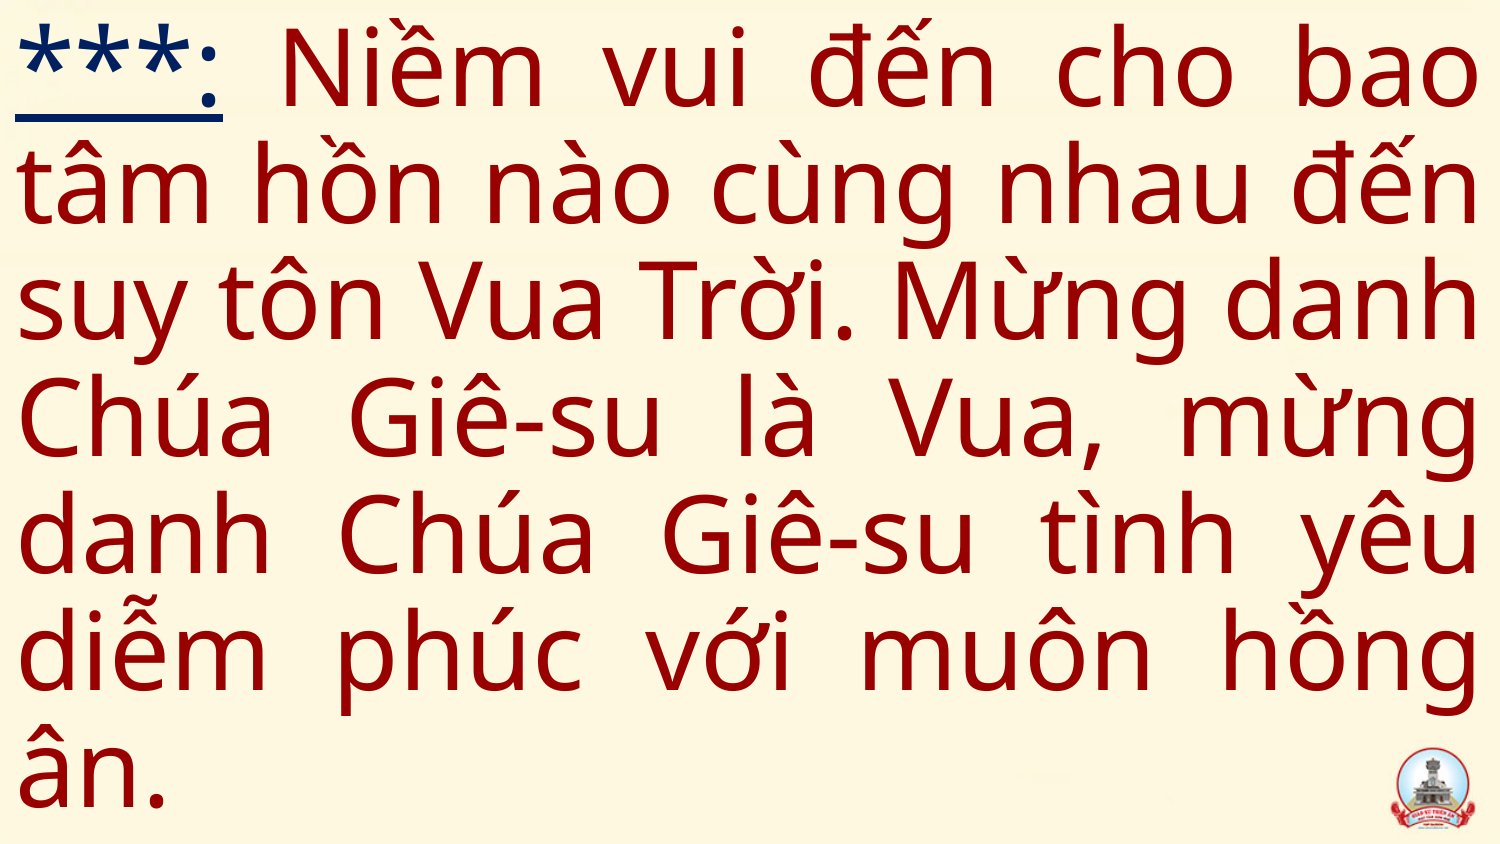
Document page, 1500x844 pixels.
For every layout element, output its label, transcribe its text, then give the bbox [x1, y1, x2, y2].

subtitle ***: Niềm vui đến cho bao tâm hồn nào cùng nhau đến suy tôn Vua Trời. Mừng danh Chúa Giê-su là Vua, mừng danh Chúa Giê-su tình yêu diễm phúc với muôn hồng ân. [0, 0, 1500, 844]
